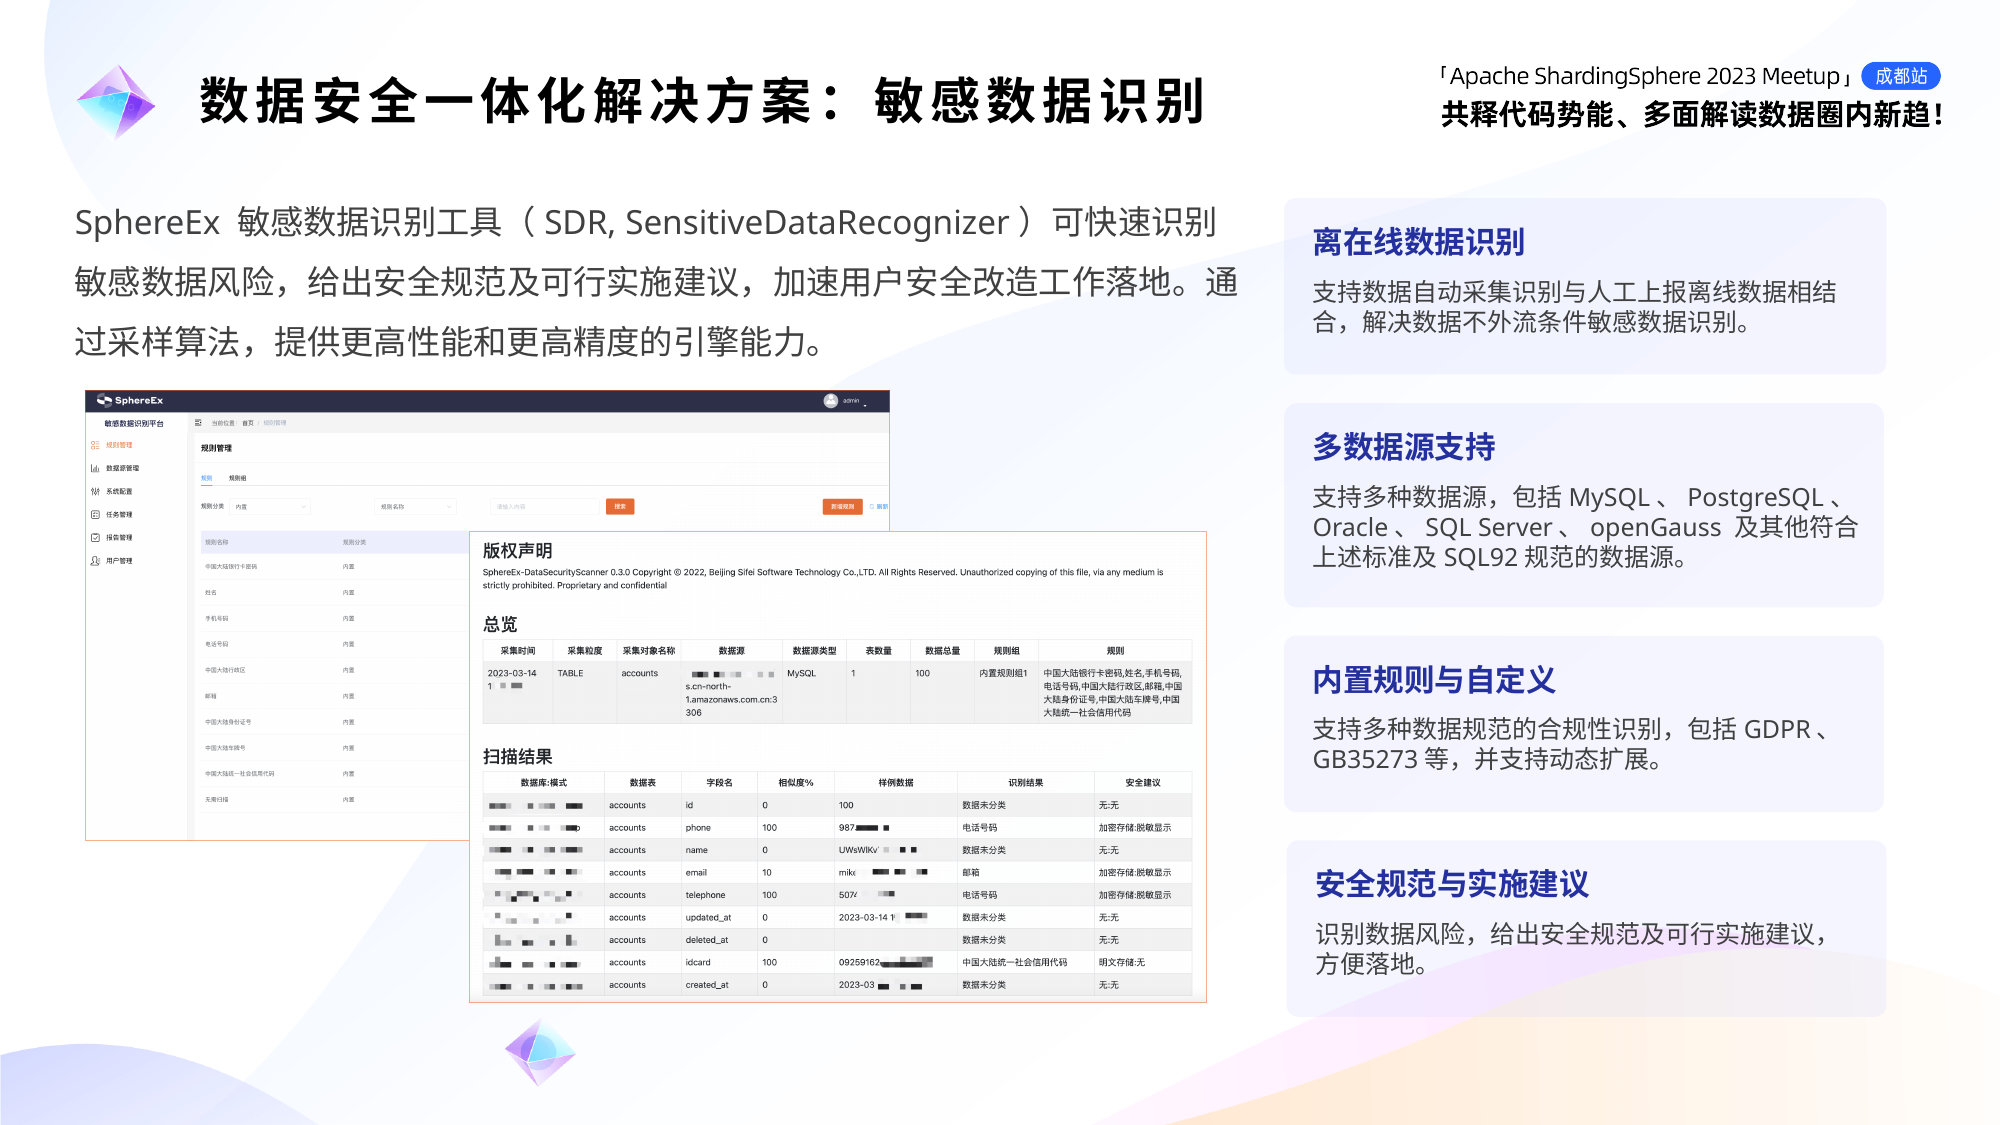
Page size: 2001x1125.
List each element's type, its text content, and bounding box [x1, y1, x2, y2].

text_box 数据安全一体化解决方案：敏感数据识别 [184, 61, 1591, 137]
text_box [1285, 839, 1888, 1018]
text_box 安全规范与实施建议 识别数据风险，给出安全规范及可行实施建议，方便落地。 [1300, 857, 1875, 986]
text_box [1283, 402, 1885, 609]
text_box 内置规则与自定义 支持多种数据规范的合规性识别，包括GDPR、GB35273等，并支持动态扩展。 [1297, 653, 1873, 782]
text_box [1283, 634, 1885, 814]
text_box 离在线数据识别 支持数据自动采集识别与人工上报离线数据相结合，解决数据不外流条件敏感数据识别。 [1297, 215, 1873, 344]
text_box SphereEx 敏感数据识别工具（SDR, SensitiveDataRecognizer）可快速识别敏感数据风险，给出安全规范及可行实施建议，加速用户安全改造工作落地。通过采样算法，提供更高性能和更高精度的引擎能力。 [59, 174, 1257, 358]
text_box 多数据源支持 支持多种数据源，包括MySQL、PostgreSQL、Oracle、SQL Server、openGauss 及其他符合上述标准及SQL92规范的数据源。 [1297, 420, 1884, 579]
picture [0, 0, 2000, 1125]
text_box [1283, 197, 1888, 376]
